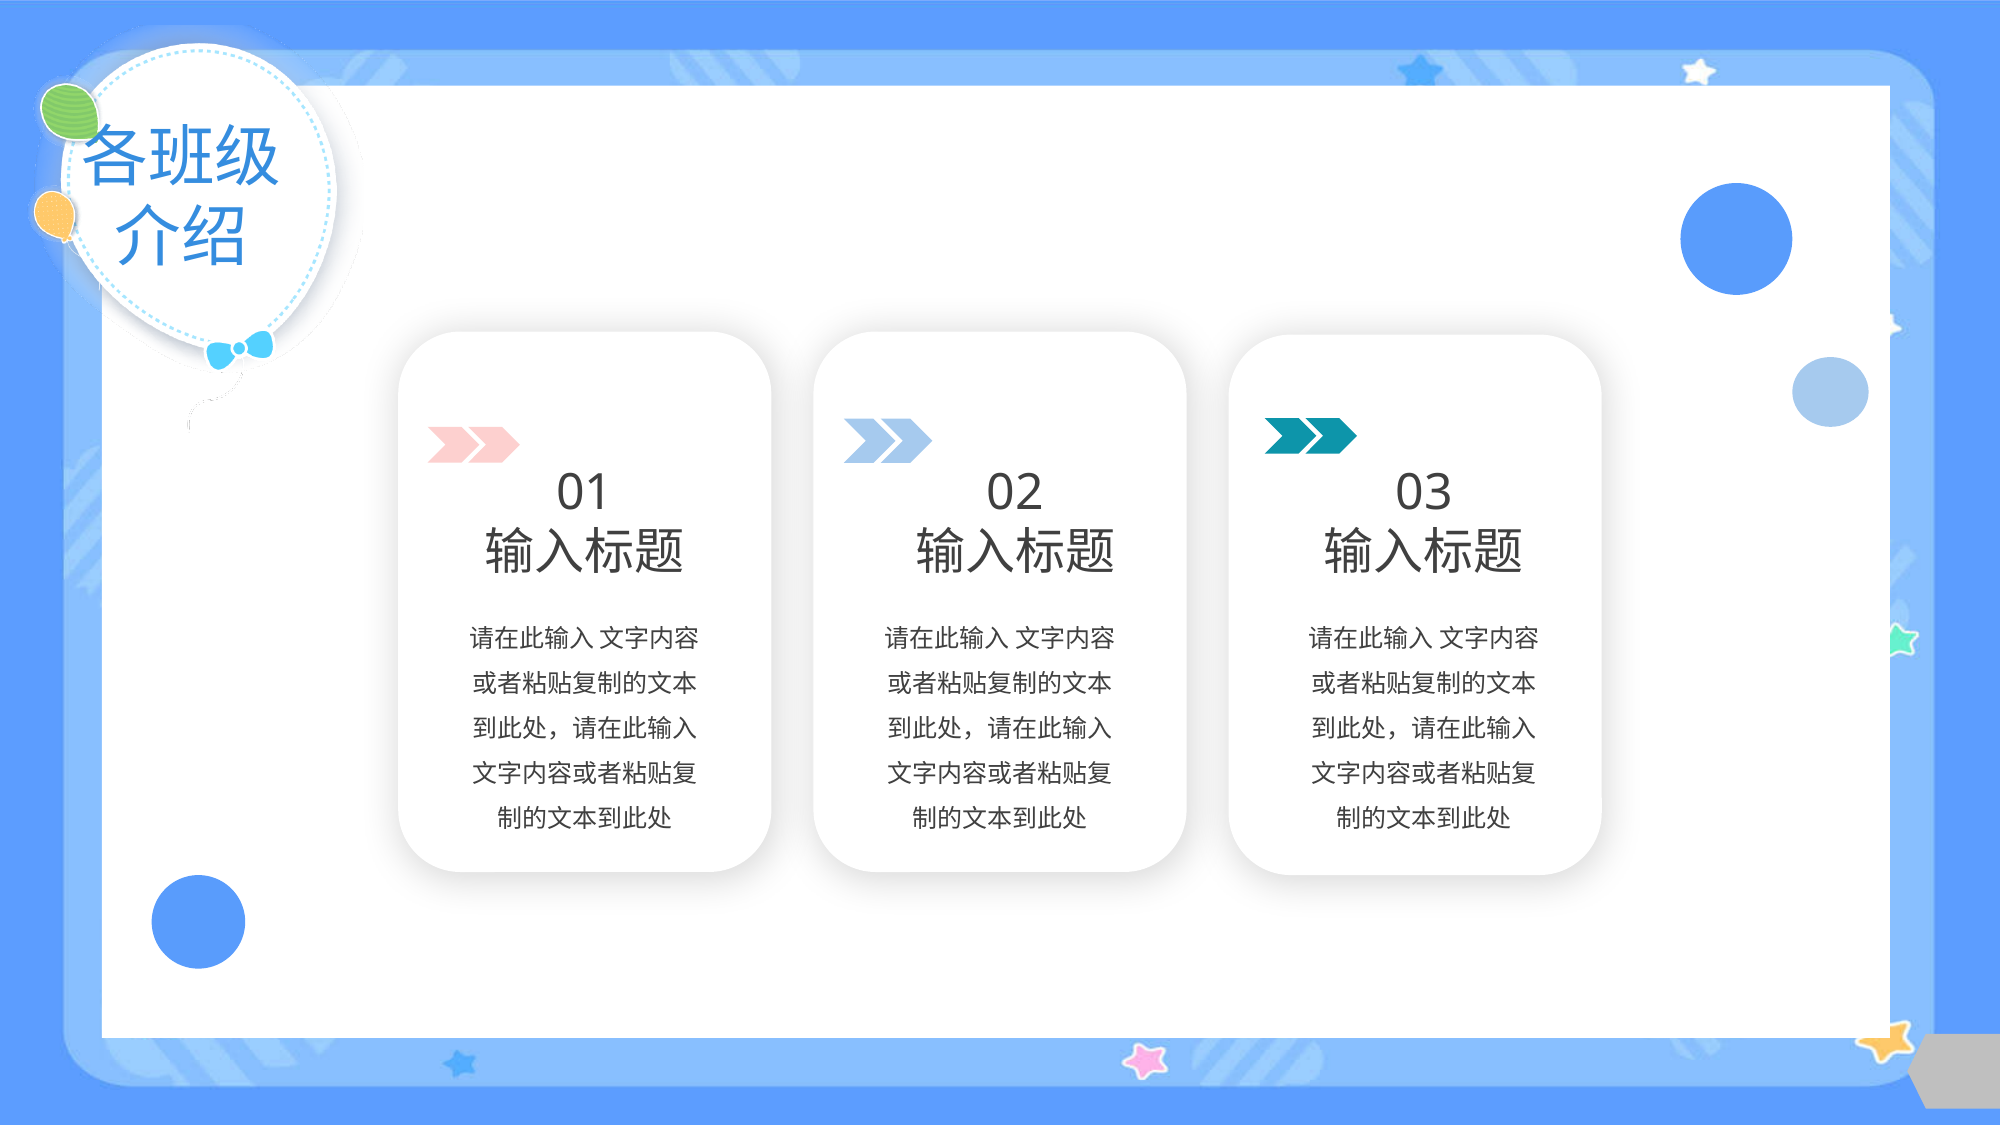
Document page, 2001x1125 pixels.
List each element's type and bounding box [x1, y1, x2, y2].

text_box [1679, 181, 1794, 296]
text_box [812, 330, 1188, 874]
text_box [1264, 417, 1567, 846]
text_box [1791, 356, 1870, 428]
text_box [427, 426, 729, 846]
text_box [397, 330, 773, 874]
picture [0, 0, 2000, 1125]
text_box [150, 874, 247, 970]
text_box [843, 418, 1164, 846]
text_box [1227, 333, 1603, 877]
text_box [0, 25, 363, 508]
